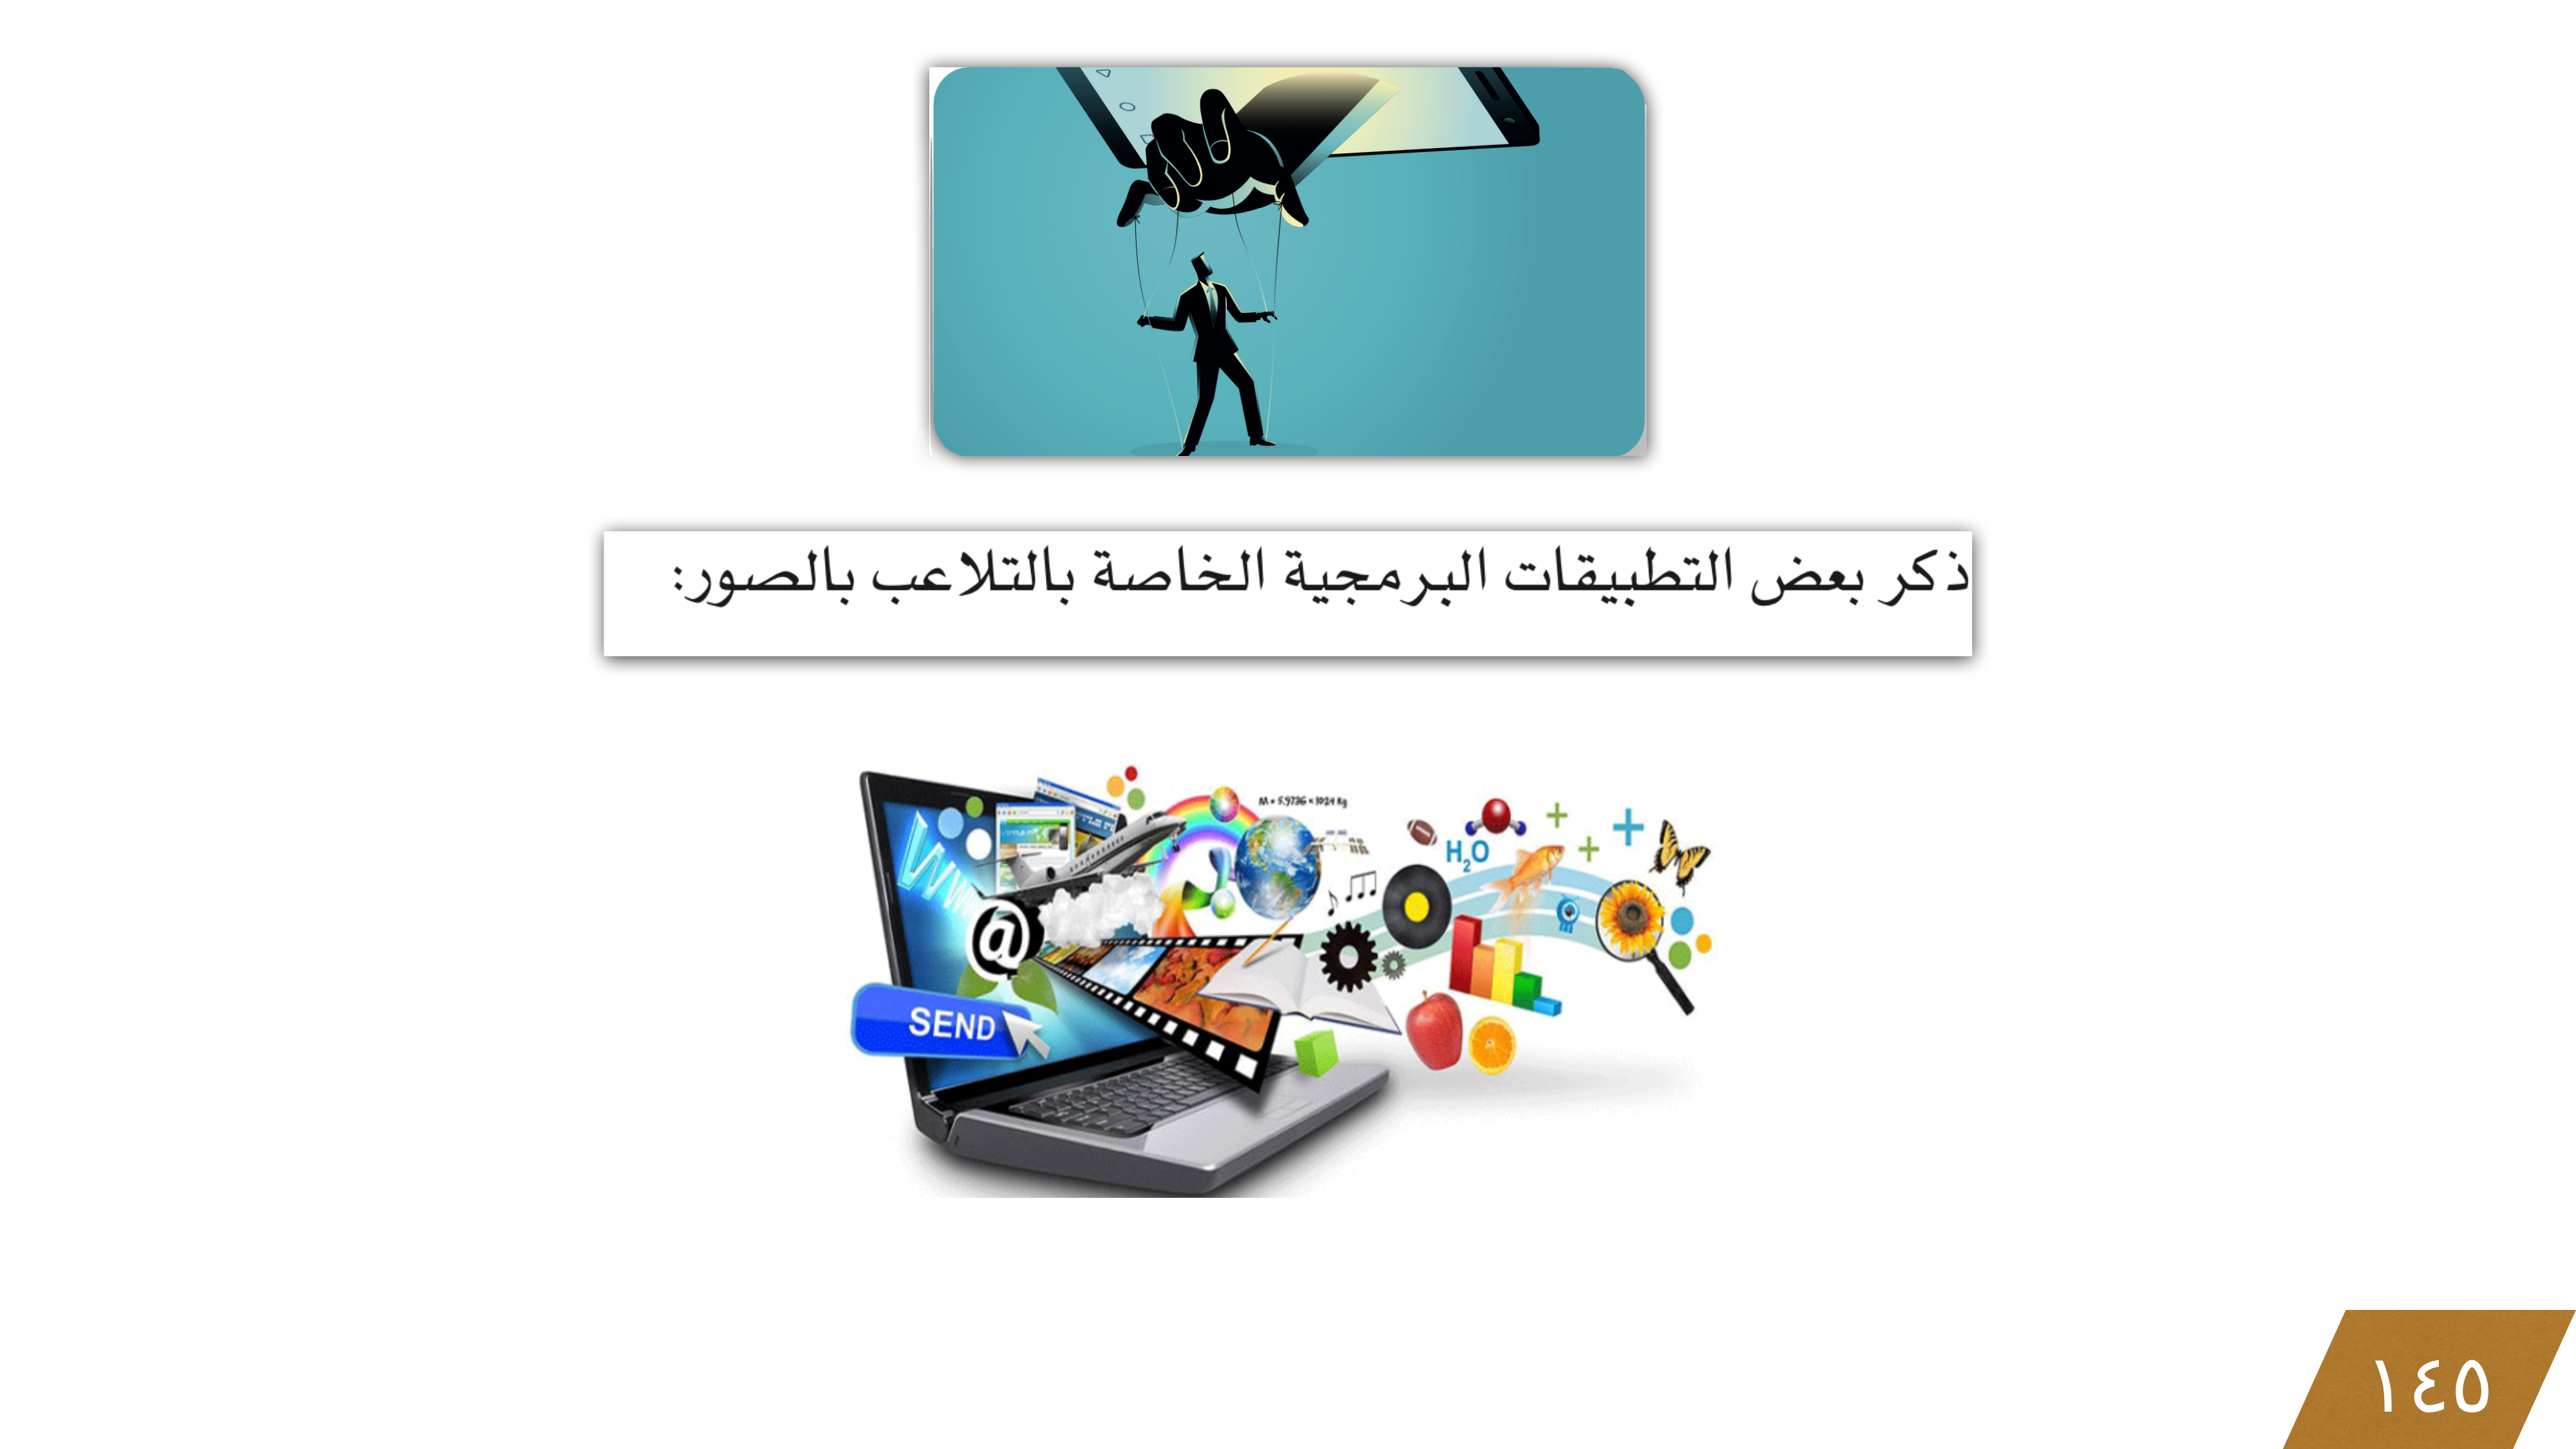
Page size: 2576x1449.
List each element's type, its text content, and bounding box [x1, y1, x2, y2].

text_box ١٤٥ [2282, 1310, 2576, 1449]
picture [603, 531, 1973, 656]
picture [929, 67, 1647, 456]
picture [845, 754, 1731, 1198]
